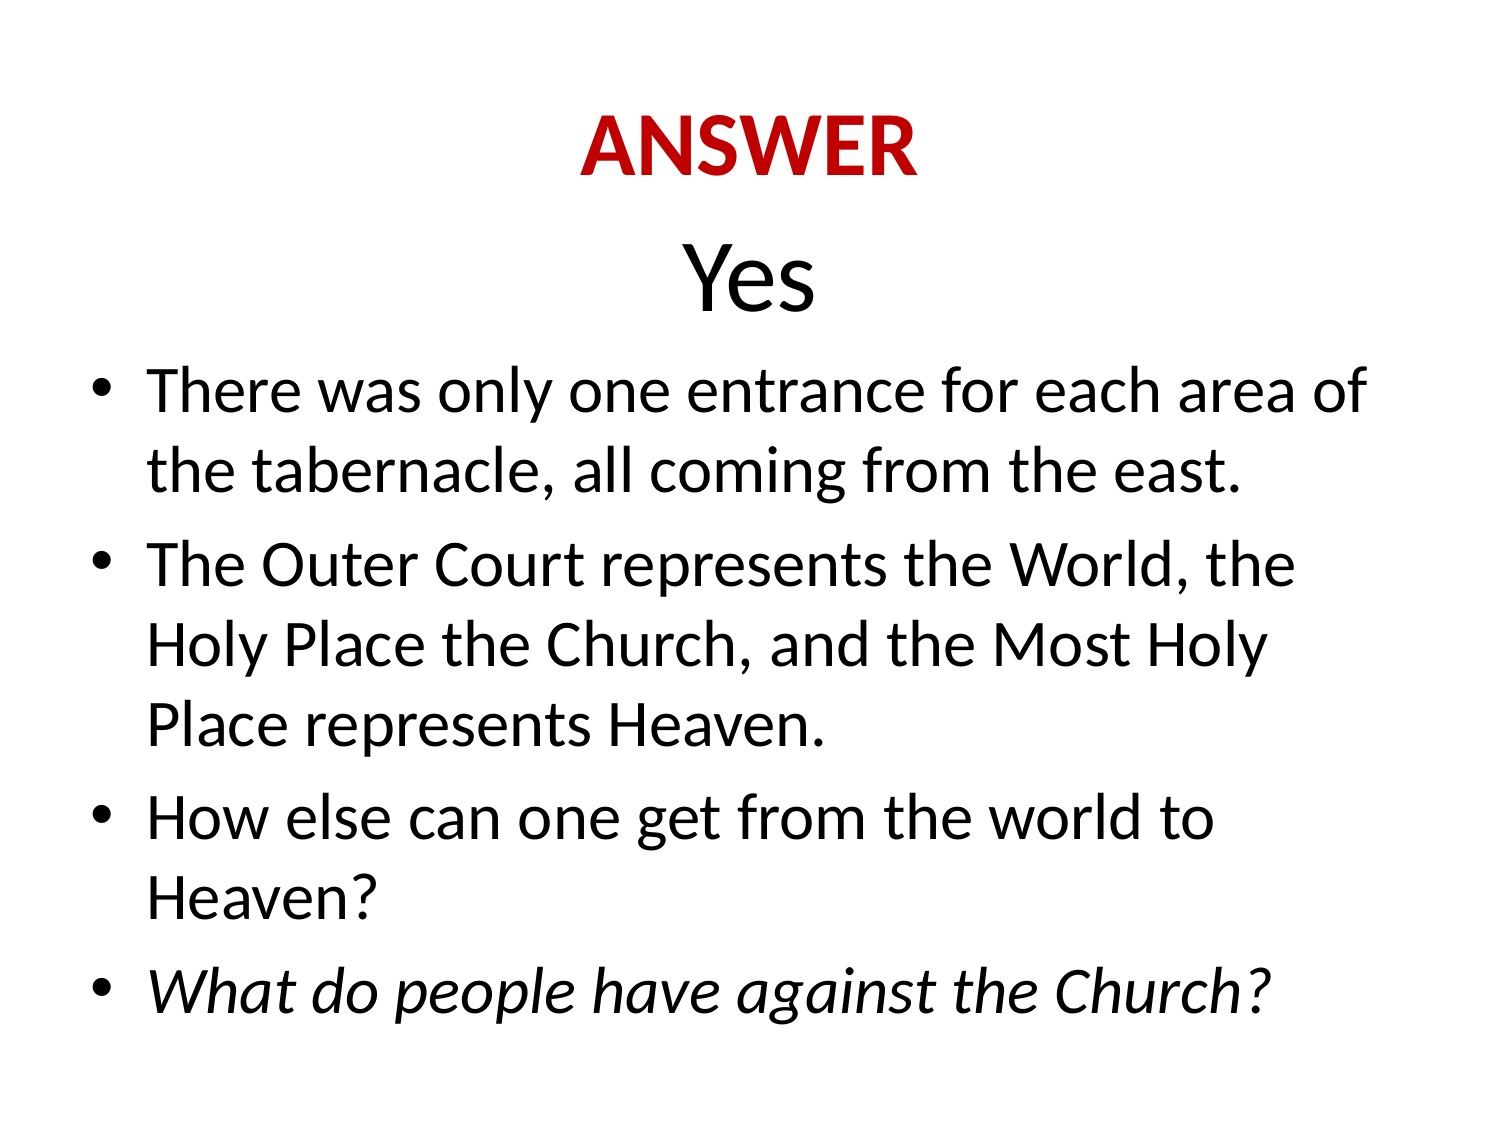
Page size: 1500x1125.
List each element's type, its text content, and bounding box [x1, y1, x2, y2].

list Yes There was only one entrance for each area of the tabernacle, all coming from the east. The Outer Court represents the World, the Holy Place the Church, and the Most Holy Place represents Heaven. How else can one get from the world to Heaven? What do people have against the Church? [75, 200, 1425, 1088]
title ANSWER [75, 45, 1425, 200]
